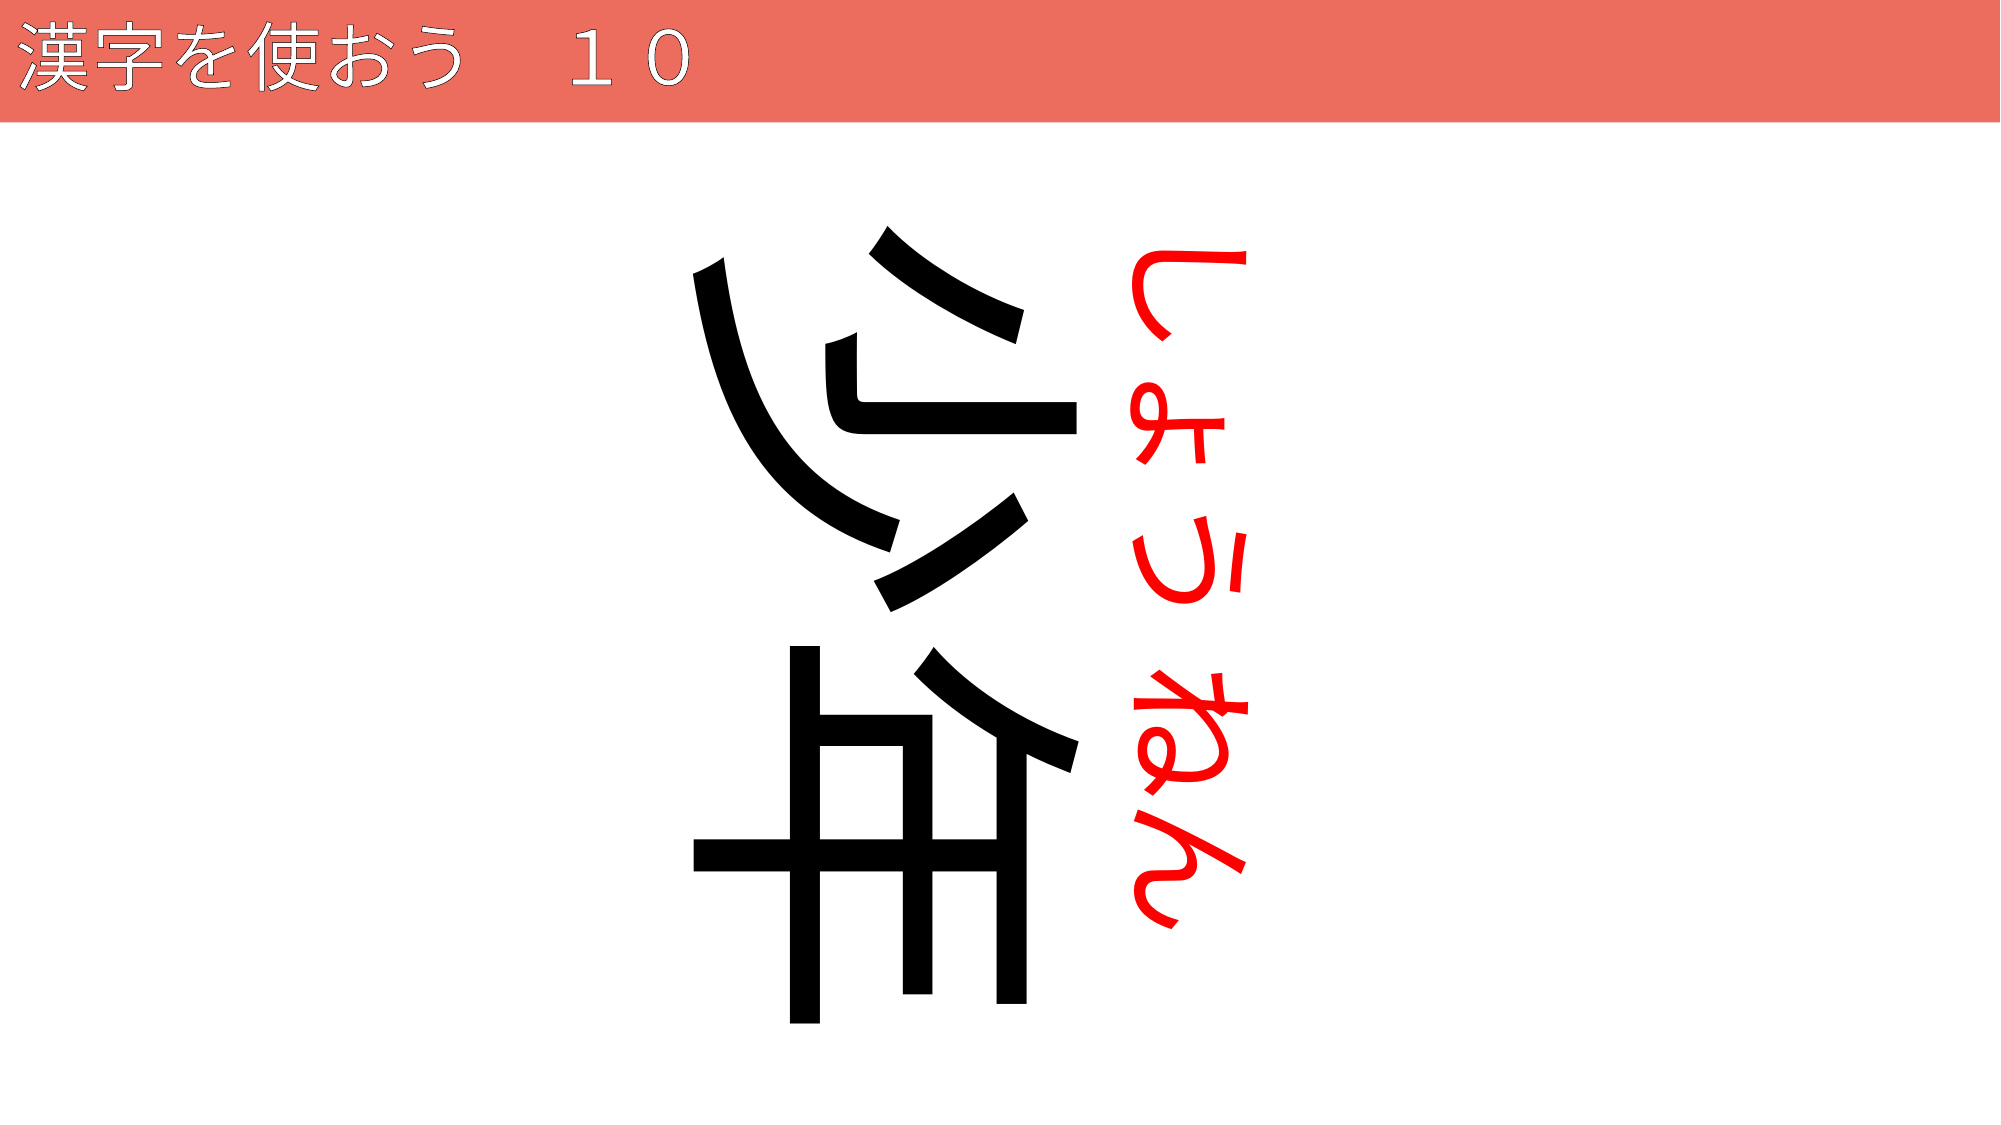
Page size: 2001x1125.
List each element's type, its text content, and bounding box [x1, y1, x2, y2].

title 漢字を使おう １０ [0, 0, 1712, 123]
slide_number 95 [1712, 0, 2000, 123]
text_box 少年 [616, 195, 1152, 1125]
text_box しょう ねん [1152, 204, 1285, 983]
